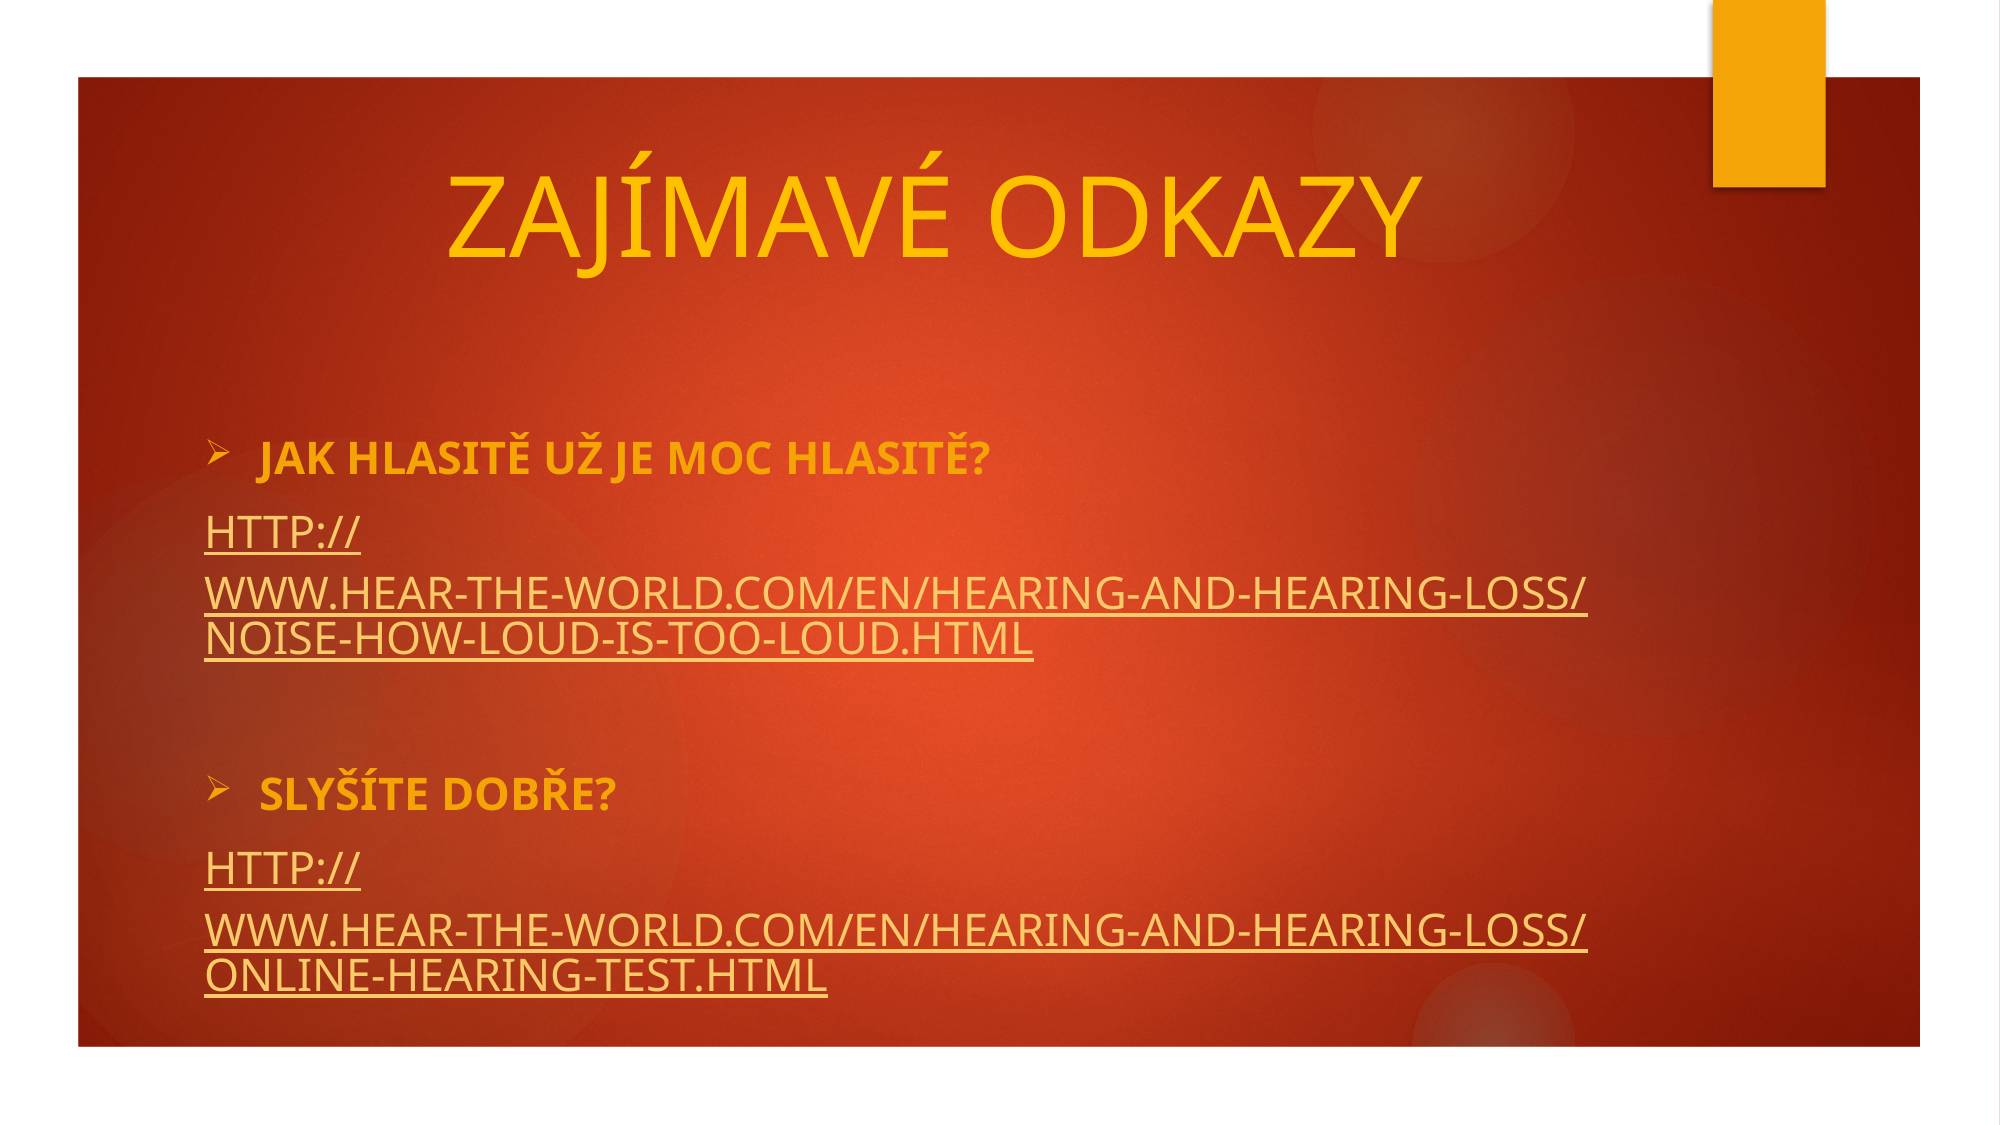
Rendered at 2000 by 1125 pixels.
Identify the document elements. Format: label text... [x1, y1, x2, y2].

title ZAJÍMAVÉ ODKAZY [210, 147, 1659, 288]
subtitle Jak hlasitě už je moc hlasitě? http://www.hear-the-world.com/en/hearing-and-hearing-loss/noise-how-loud-is-too-loud.html Slyšíte dobře? http://www.hear-the-world.com/en/hearing-and-hearing-loss/online-hearing-test.html [189, 422, 1638, 925]
